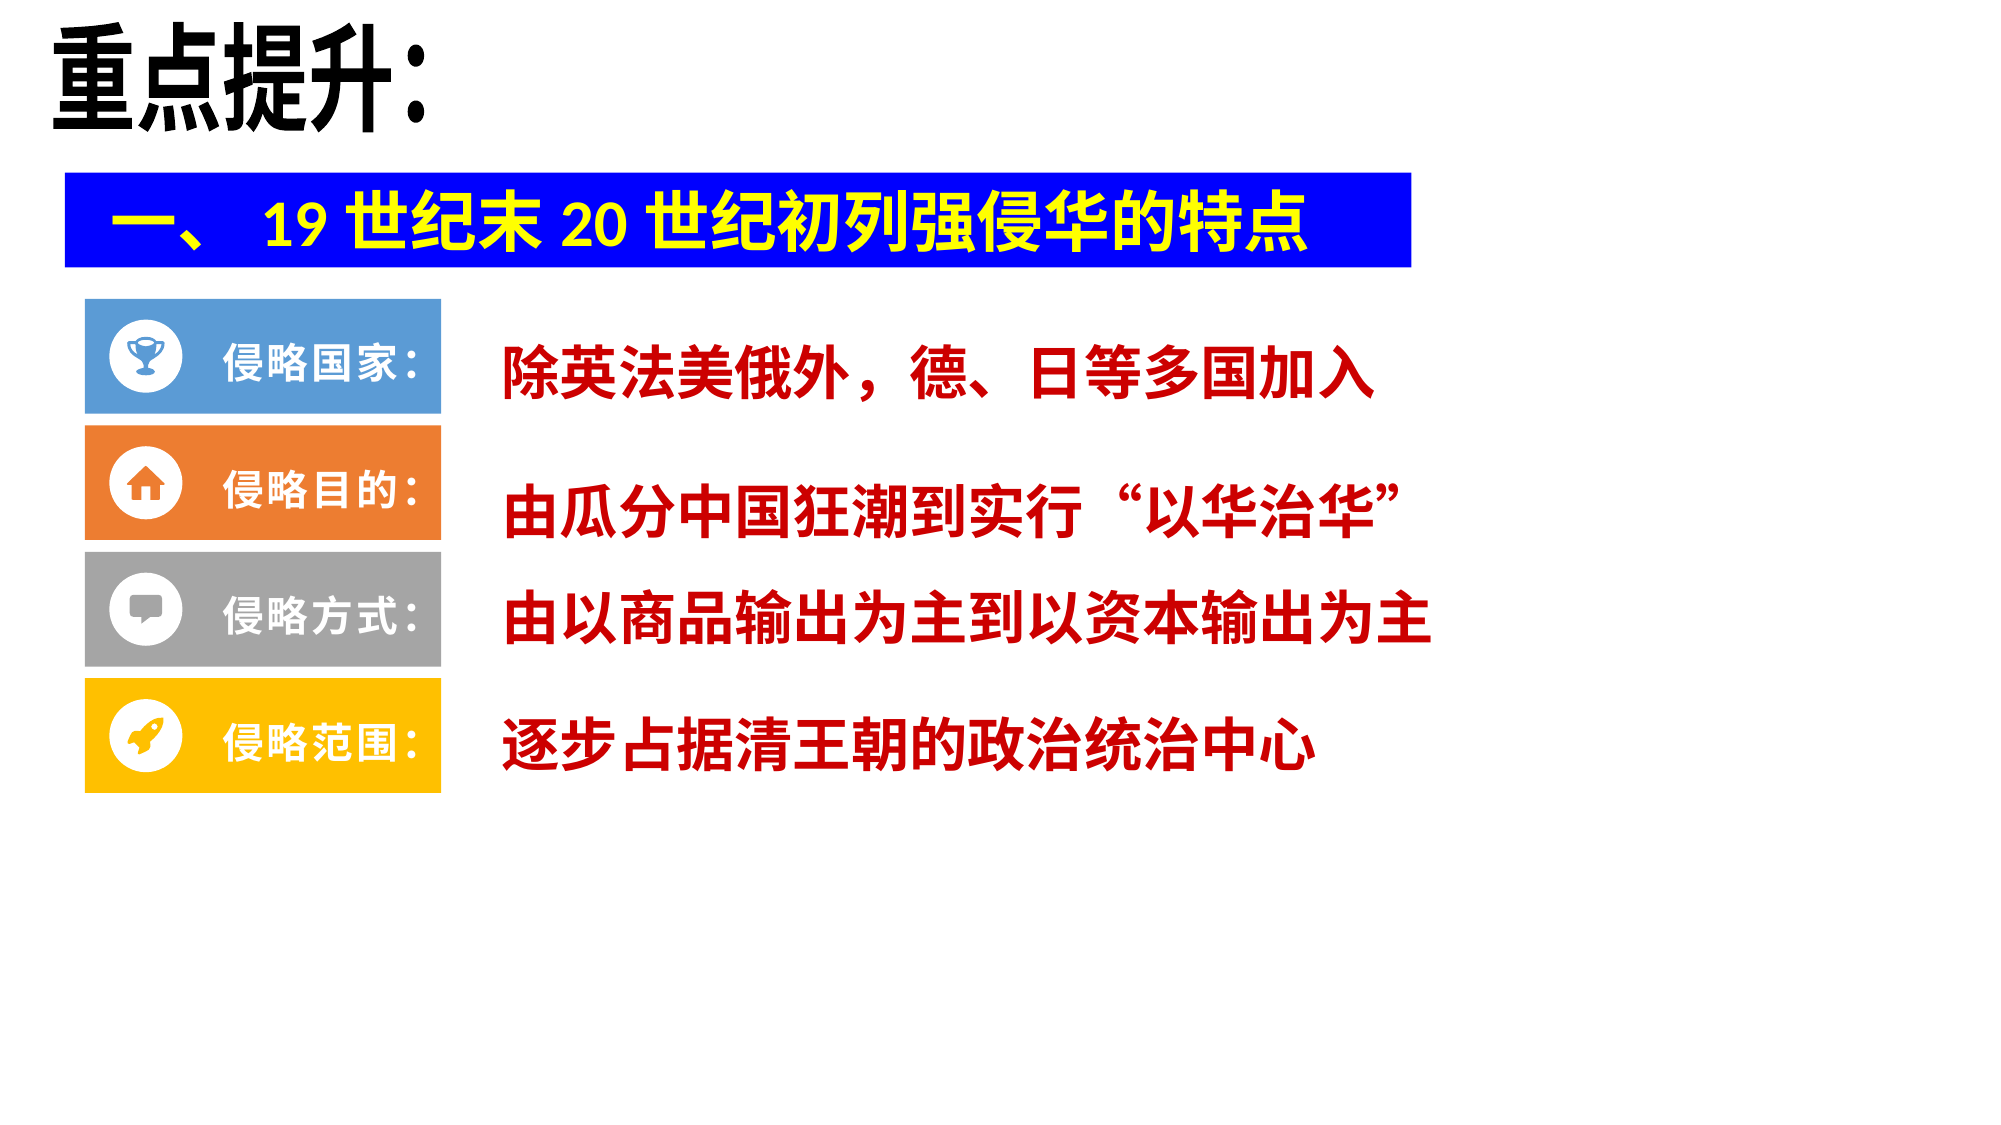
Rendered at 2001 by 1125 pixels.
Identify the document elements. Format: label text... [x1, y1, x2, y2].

text_box 由以商品输出为主到以资本输出为主 [486, 567, 1551, 659]
text_box [84, 551, 442, 668]
text_box 除英法美俄外，德、日等多国加入 [486, 321, 1409, 414]
text_box 侵略国家： [207, 319, 434, 388]
text_box [108, 445, 184, 521]
text_box [84, 677, 442, 794]
text_box [84, 424, 442, 541]
text_box [108, 698, 184, 774]
text_box [84, 298, 442, 415]
text_box 侵略方式： [207, 572, 434, 641]
text_box [108, 318, 184, 394]
text_box 逐步占据清王朝的政治统治中心 [486, 693, 1420, 786]
text_box [108, 571, 184, 647]
text_box 由瓜分中国狂潮到实行“以华治华” [486, 460, 1509, 553]
text_box [127, 336, 165, 376]
text_box [127, 717, 164, 755]
text_box 一、19世纪末20世纪初列强侵华的特点 [64, 172, 1412, 268]
text_box 侵略目的： [207, 446, 434, 515]
text_box [126, 465, 165, 500]
text_box 侵略范围： [207, 699, 434, 768]
text_box [129, 594, 163, 624]
